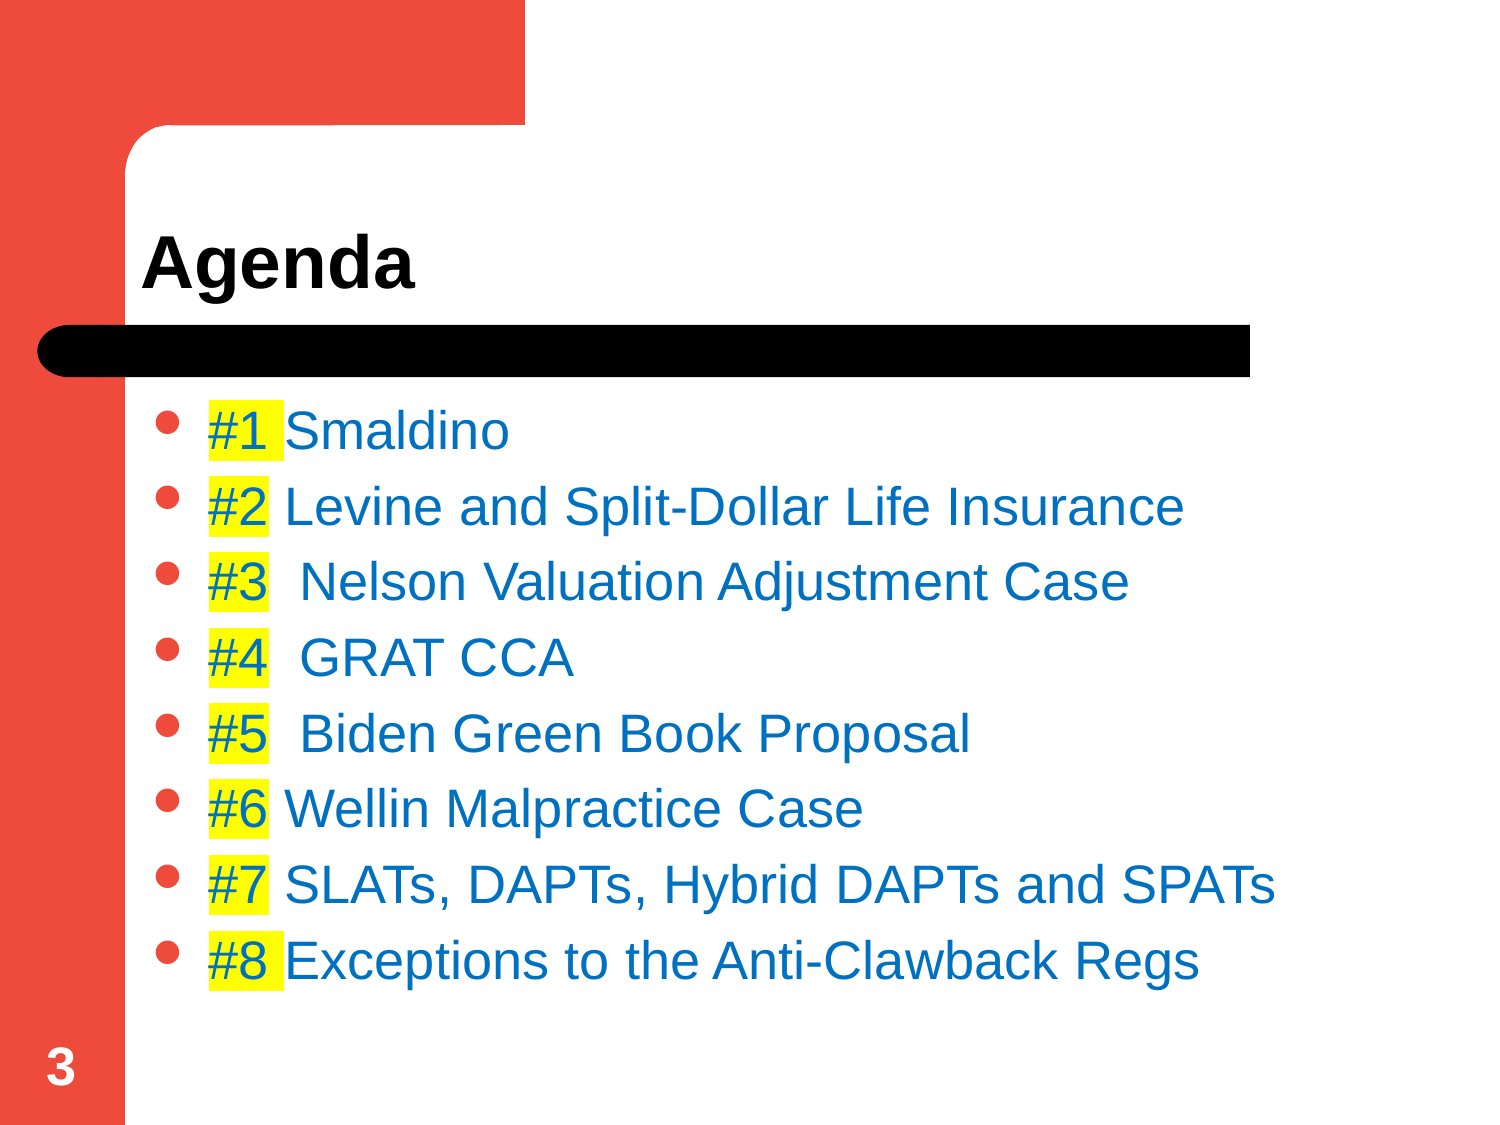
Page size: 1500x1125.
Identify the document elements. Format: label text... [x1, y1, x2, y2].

title Agenda [125, 125, 1425, 313]
list #1 Smaldino #2 Levine and Split-Dollar Life Insurance #3 Nelson Valuation Adjustment Case #4 GRAT CCA #5 Biden Green Book Proposal #6 Wellin Malpractice Case #7 SLATs, DAPTs, Hybrid DAPTs and SPATs #8 Exceptions to the Anti-Clawback Regs [137, 387, 1400, 999]
slide_number 3 [13, 1023, 111, 1105]
